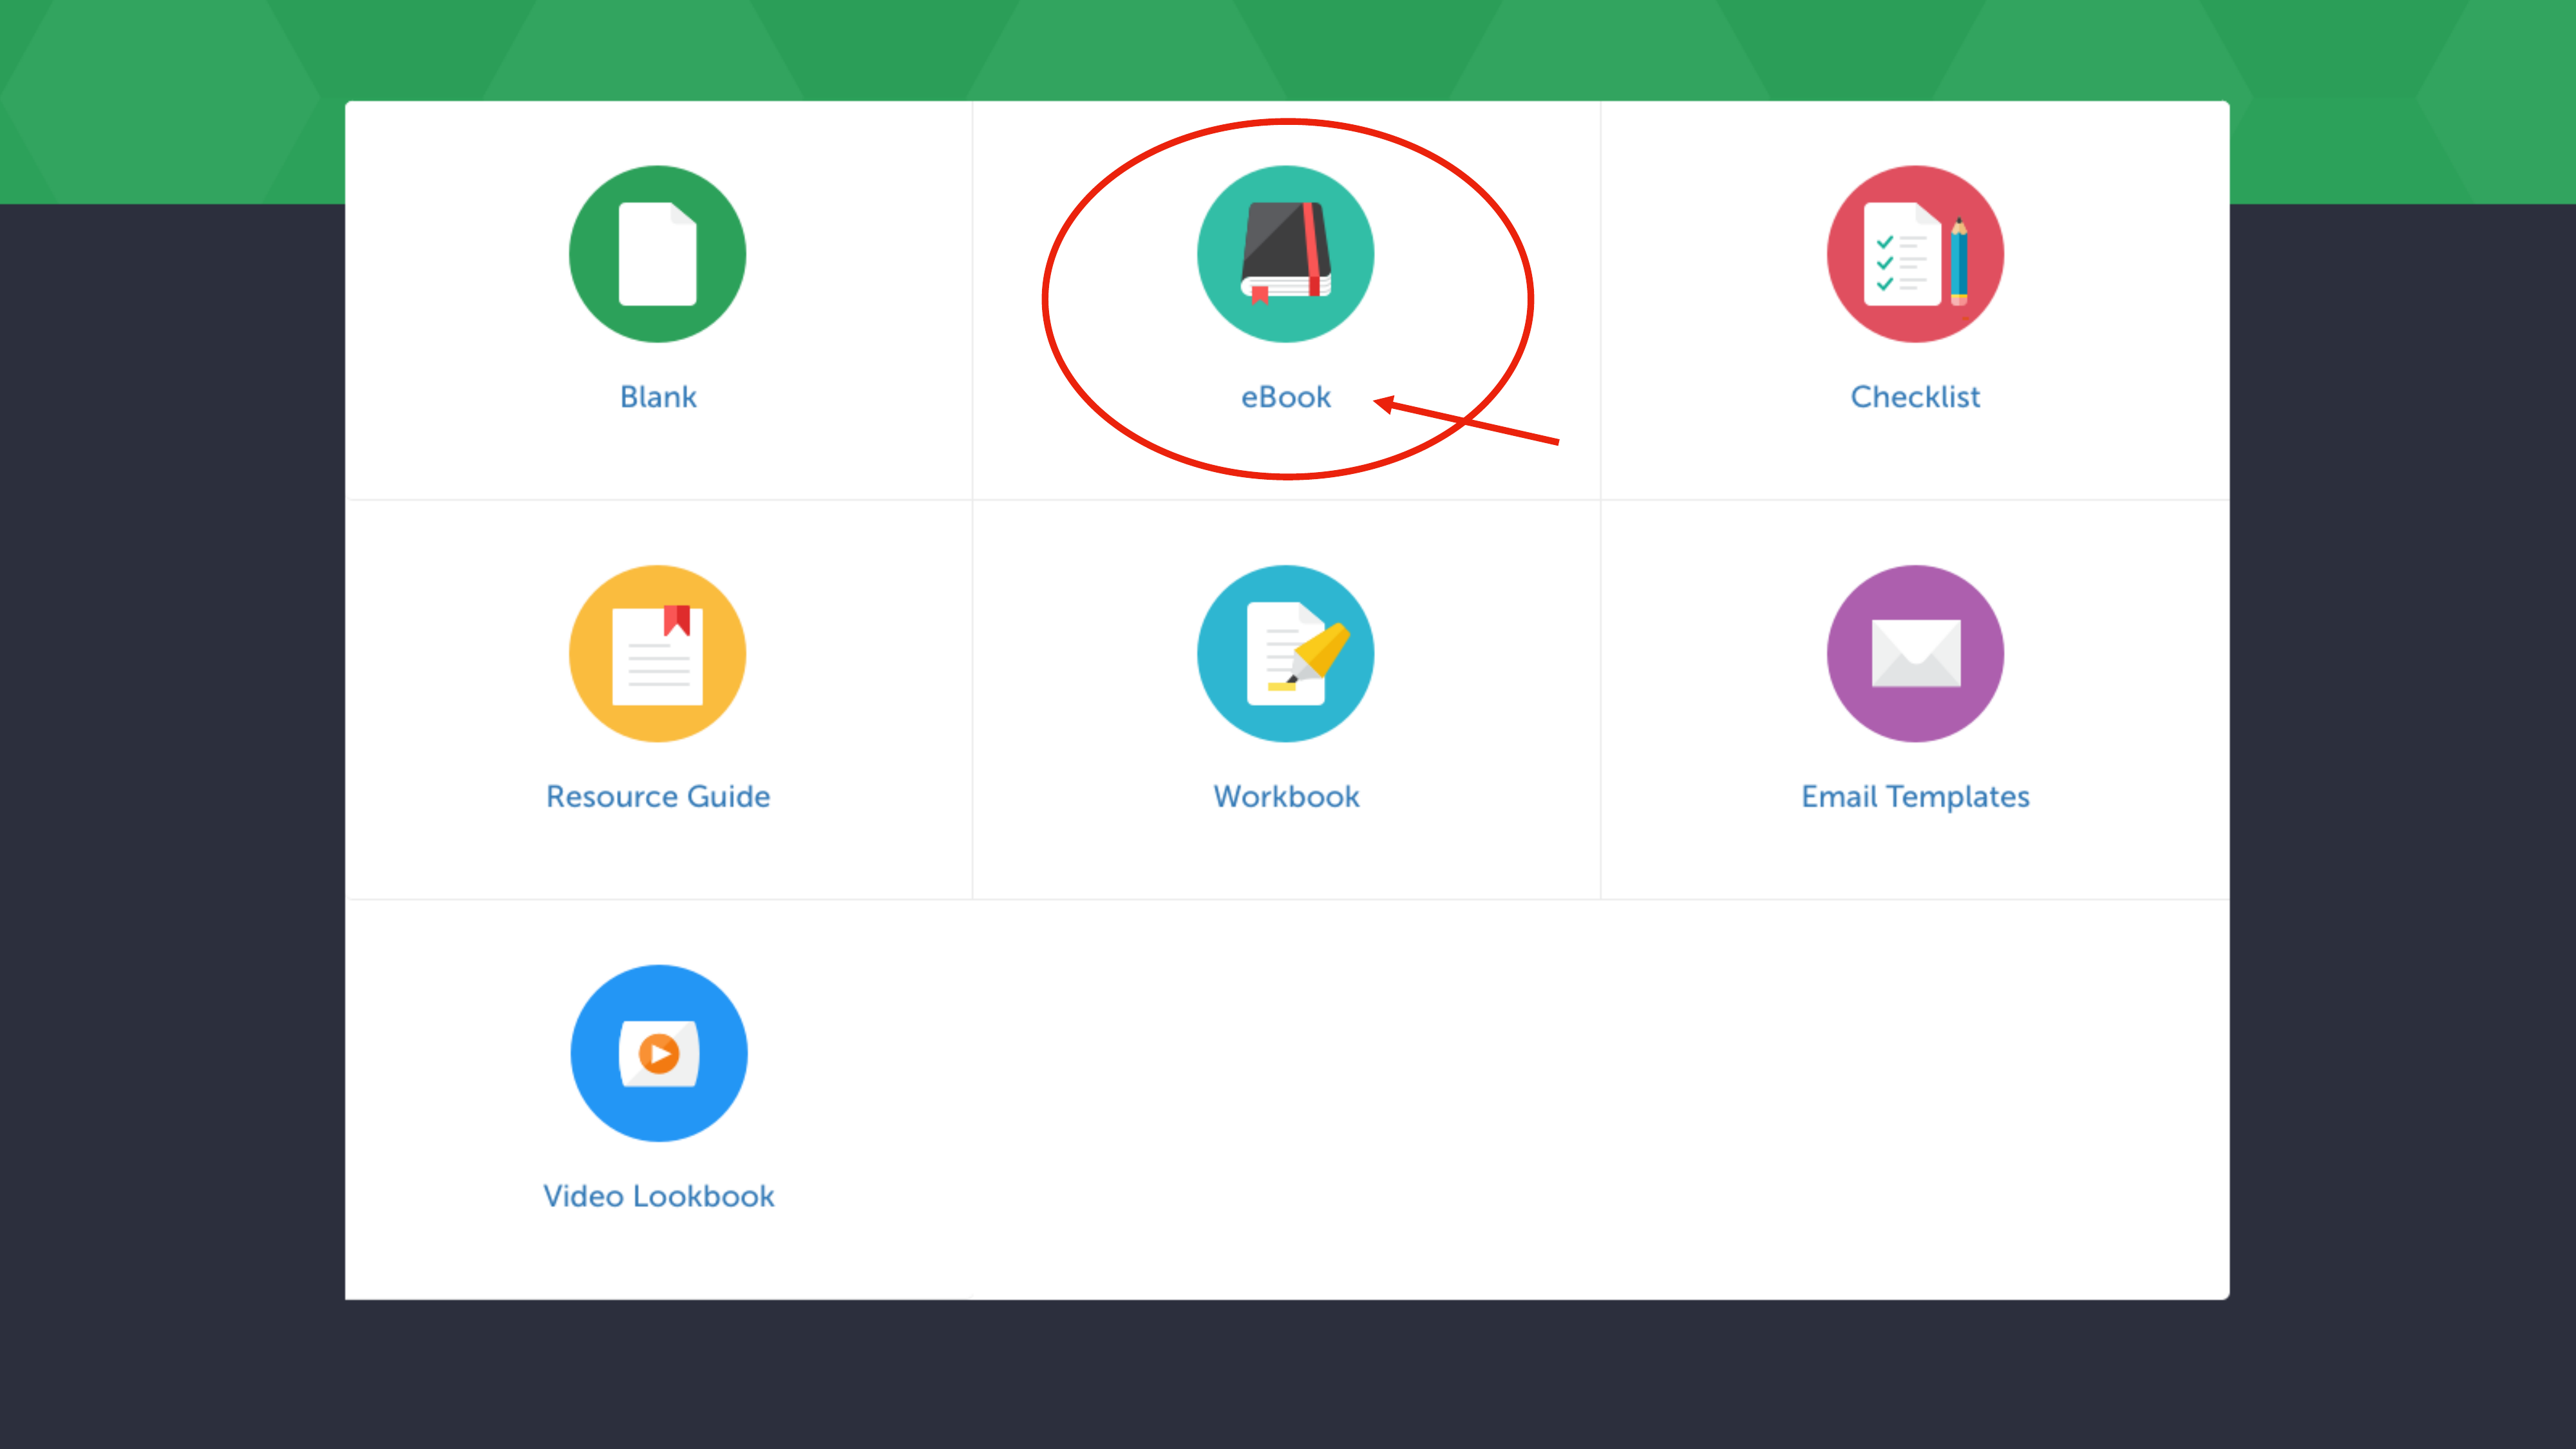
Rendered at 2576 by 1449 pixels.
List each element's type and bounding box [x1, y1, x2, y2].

text_box [1045, 121, 1559, 477]
picture [0, 0, 2576, 1449]
